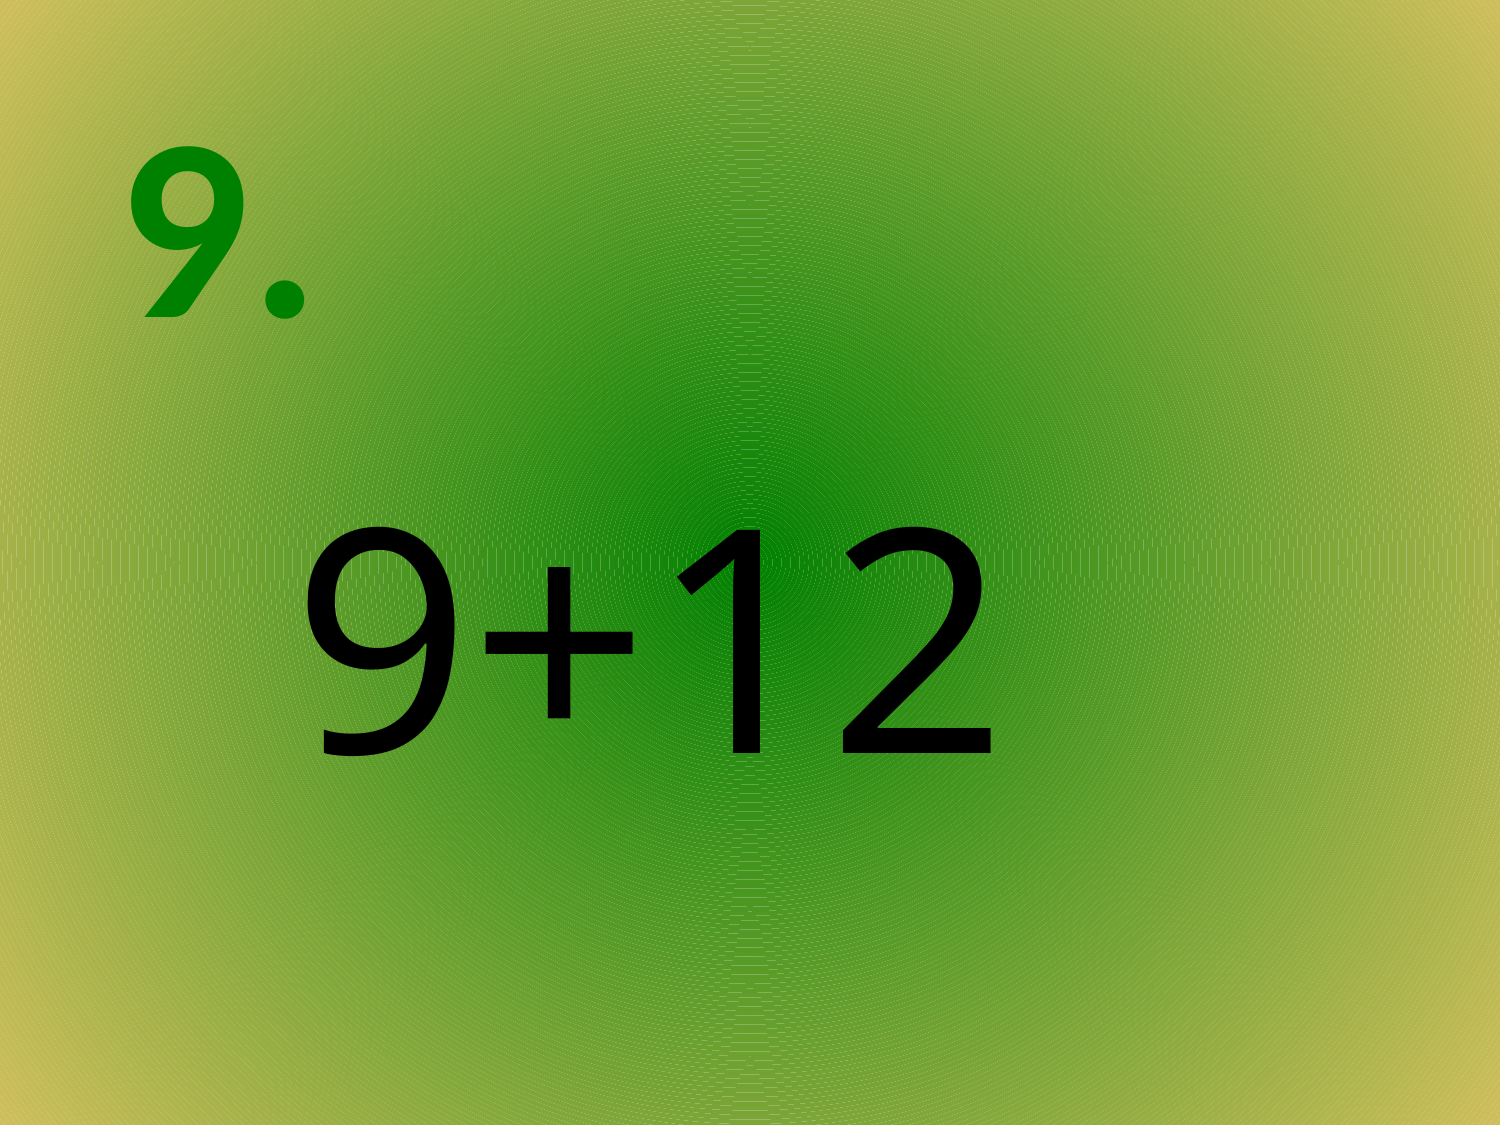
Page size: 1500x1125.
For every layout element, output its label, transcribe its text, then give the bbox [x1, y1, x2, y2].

text_box 9+12 [277, 433, 1022, 824]
text_box 9. [87, 49, 350, 378]
